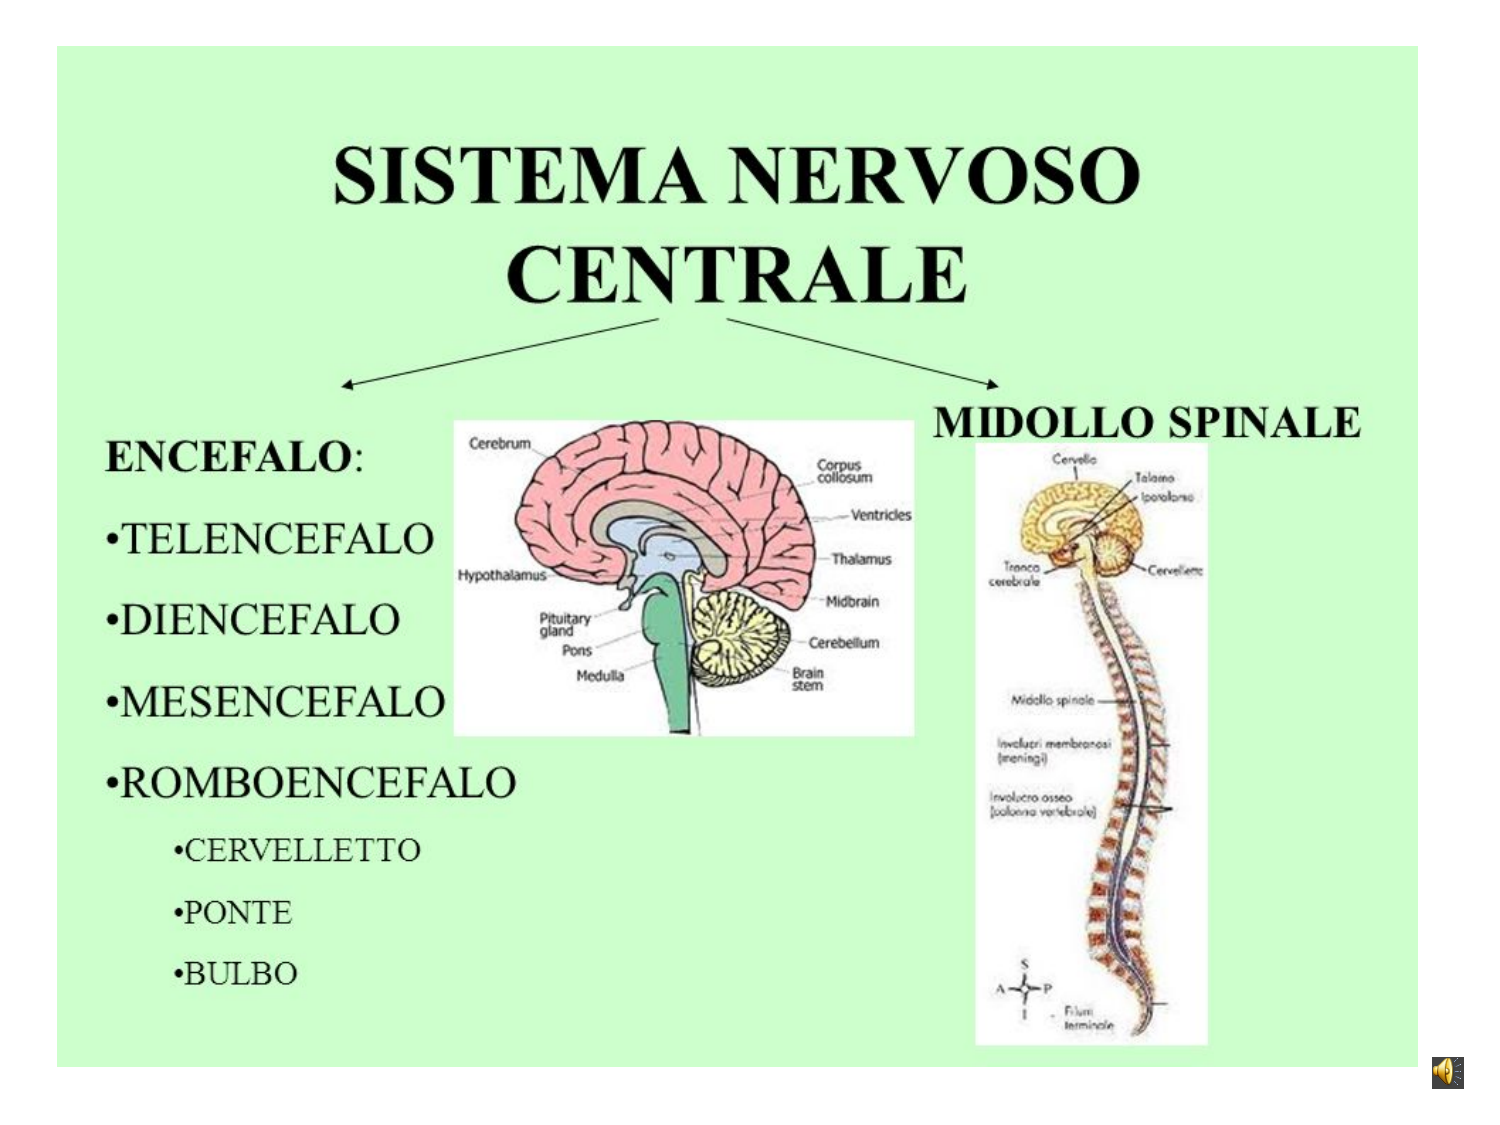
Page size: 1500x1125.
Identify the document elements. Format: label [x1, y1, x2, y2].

picture [57, 45, 1419, 1067]
picture [1430, 1055, 1465, 1090]
